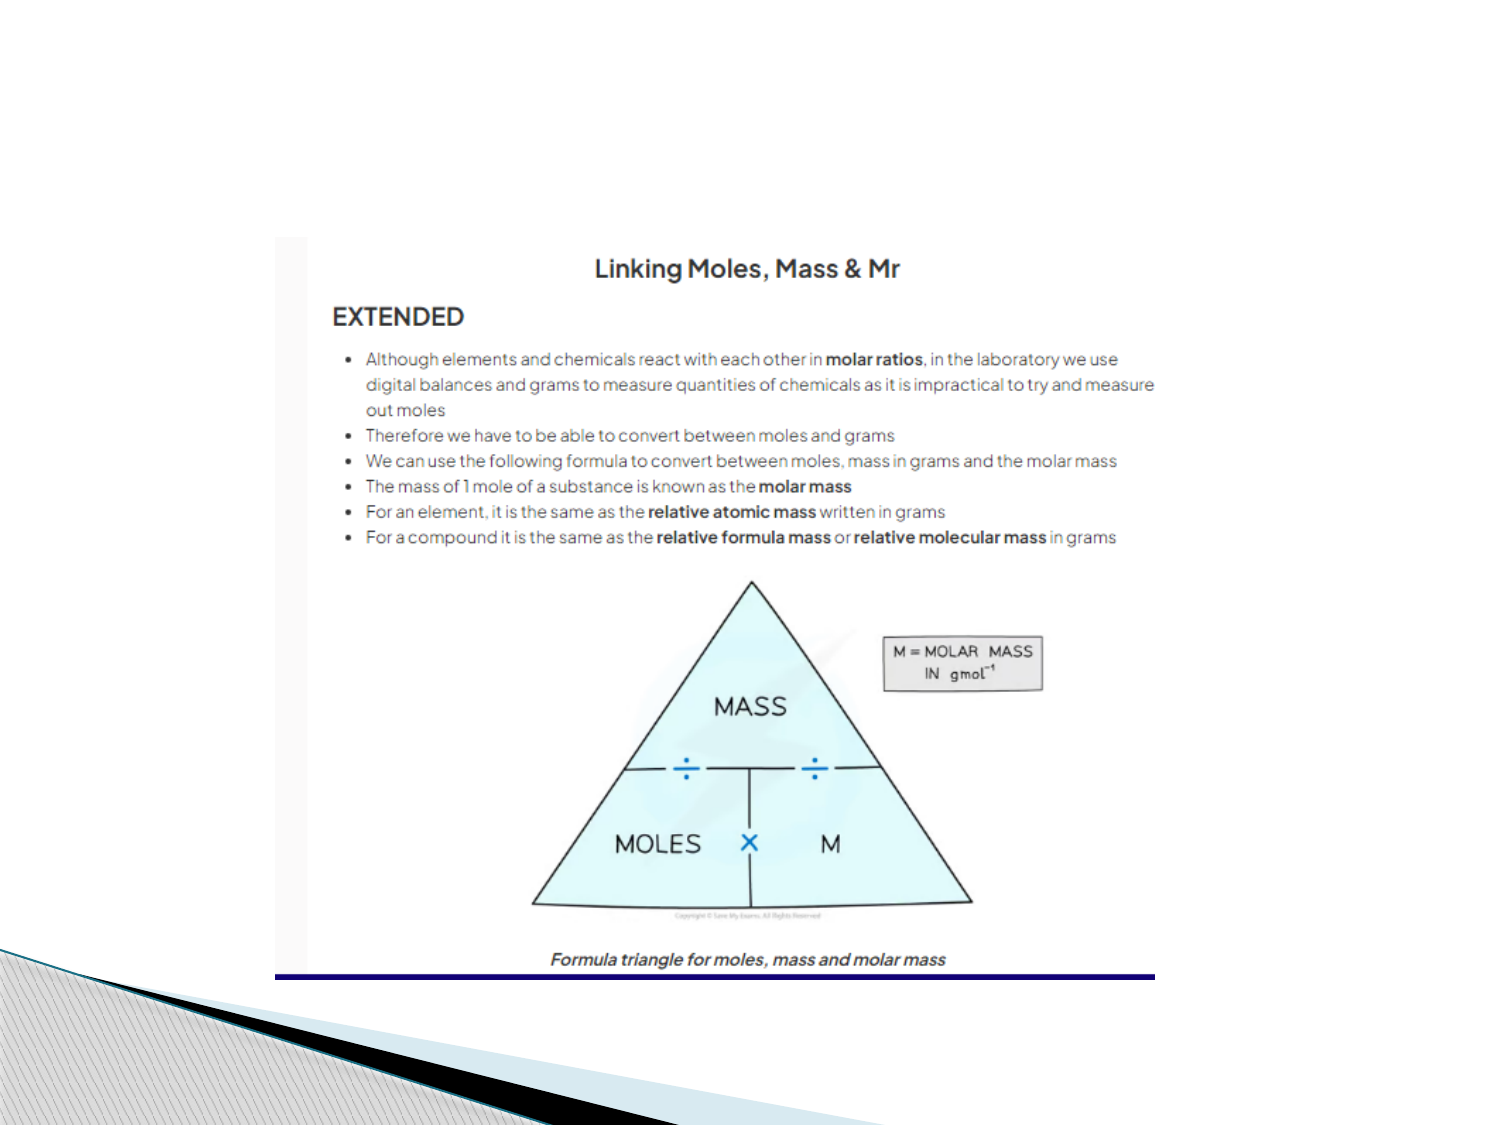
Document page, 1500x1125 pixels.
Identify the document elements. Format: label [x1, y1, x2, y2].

list [274, 237, 1155, 981]
